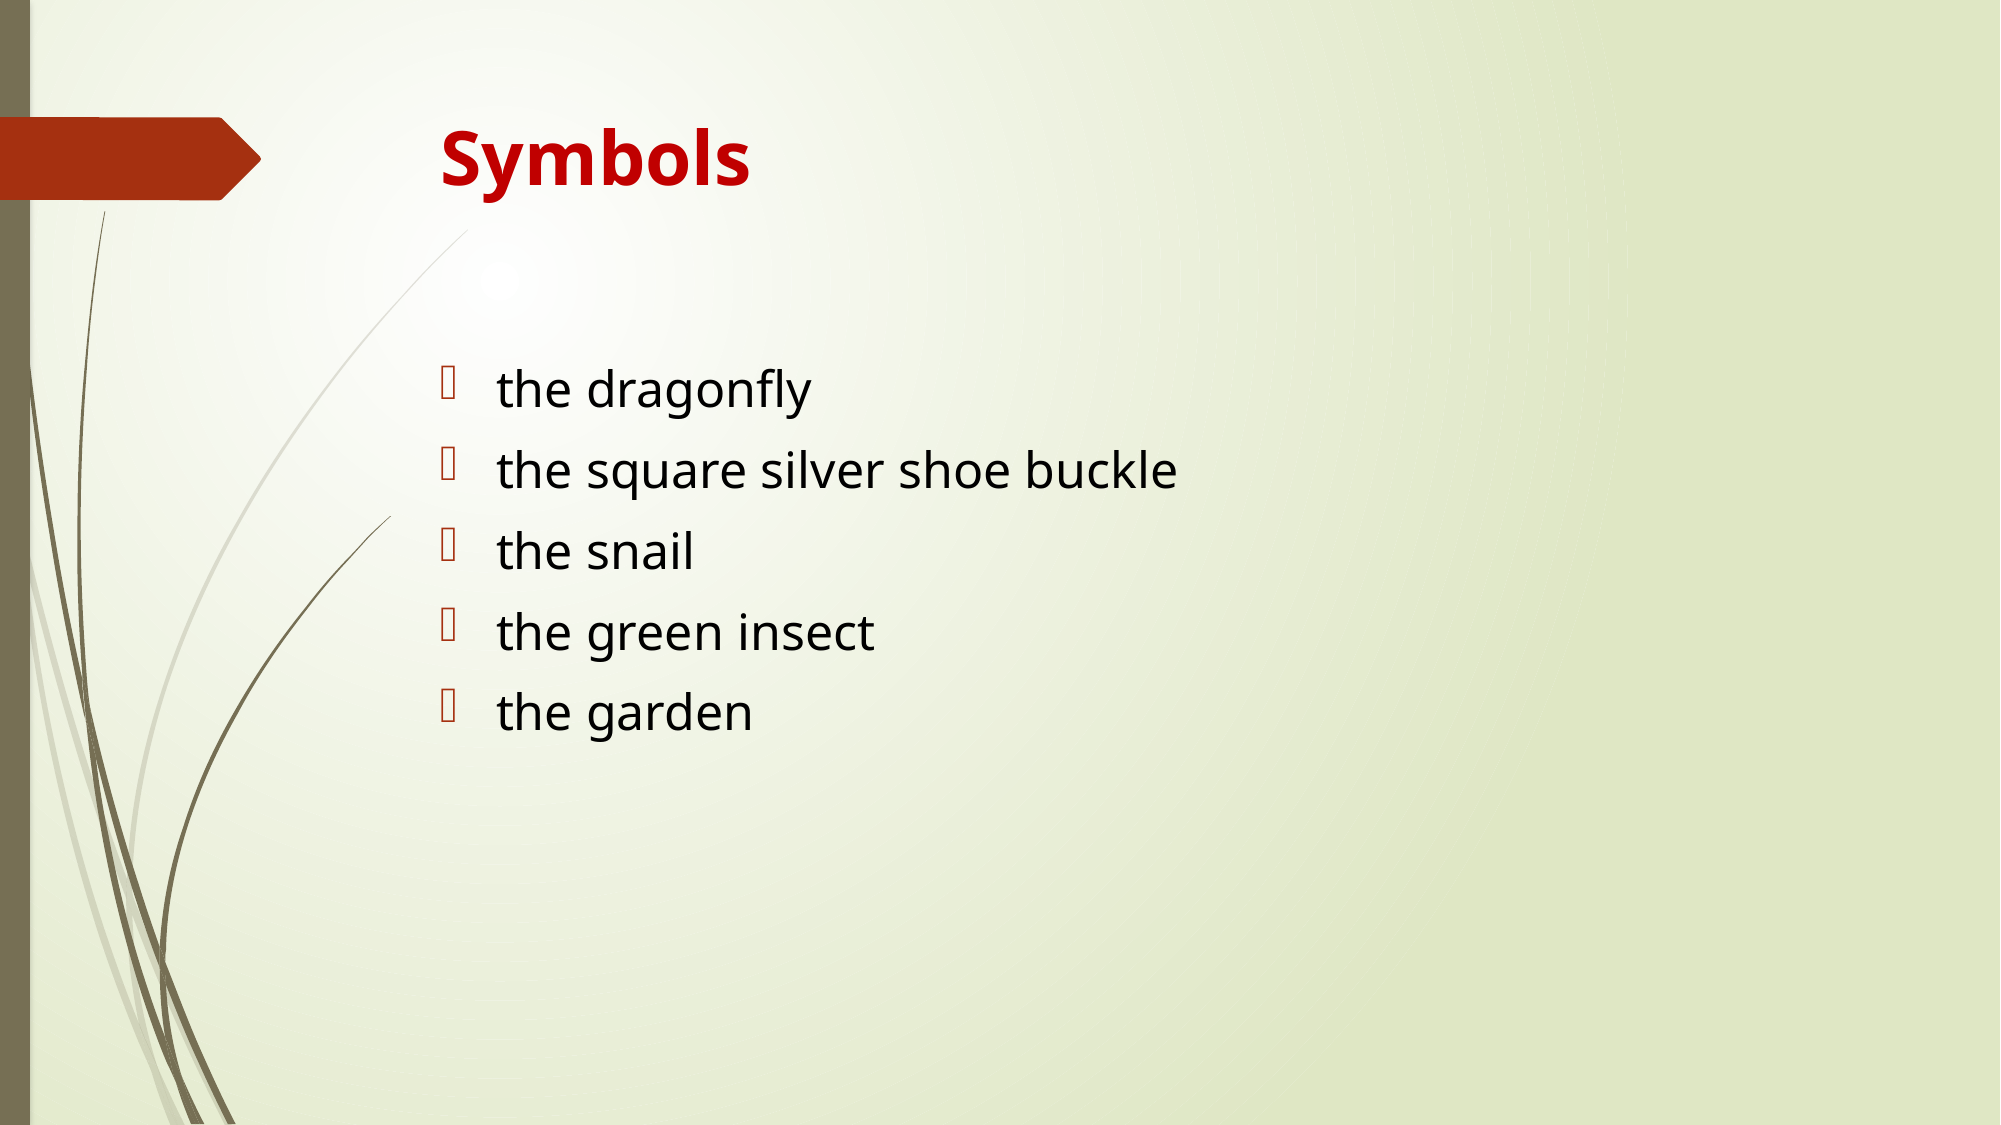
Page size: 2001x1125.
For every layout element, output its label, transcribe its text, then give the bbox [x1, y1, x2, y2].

list the dragonfly the square silver shoe buckle the snail the green insect the garden [424, 350, 1888, 970]
title Symbols [425, 102, 1888, 313]
